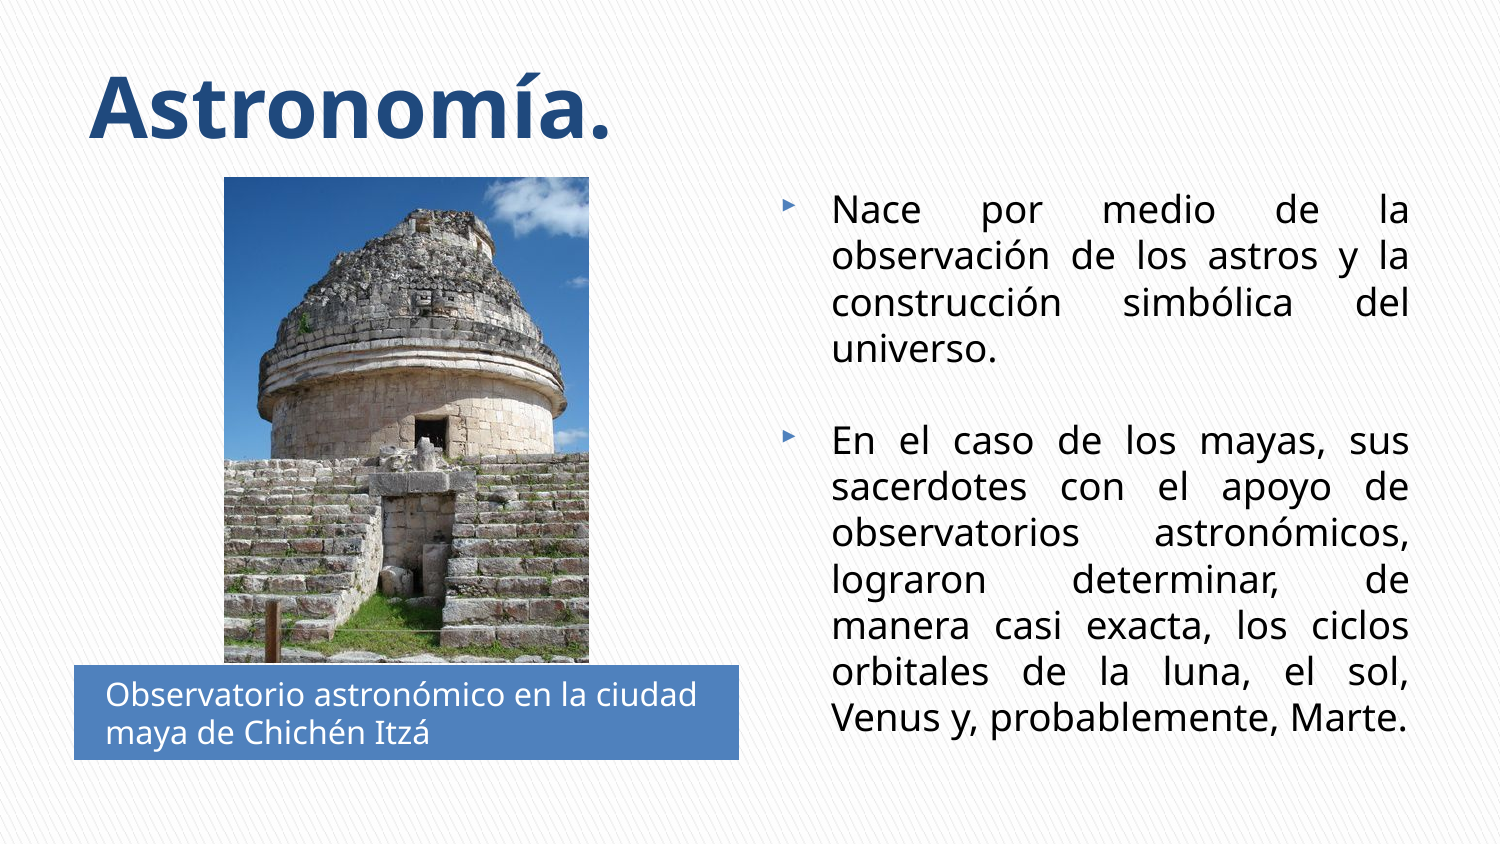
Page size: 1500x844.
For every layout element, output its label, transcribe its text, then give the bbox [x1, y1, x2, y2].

list Nace por medio de la observación de los astros y la construcción simbólica del universo. En el caso de los mayas, sus sacerdotes con el apoyo de observatorios astronómicos, lograron determinar, de manera casi exacta, los ciclos orbitales de la luna, el sol, Venus y, probablemente, Marte. [761, 177, 1425, 760]
list Observatorio astronómico en la ciudad maya de Chichén Itzá [74, 665, 739, 760]
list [224, 177, 589, 663]
title Astronomía. [75, 33, 1425, 175]
